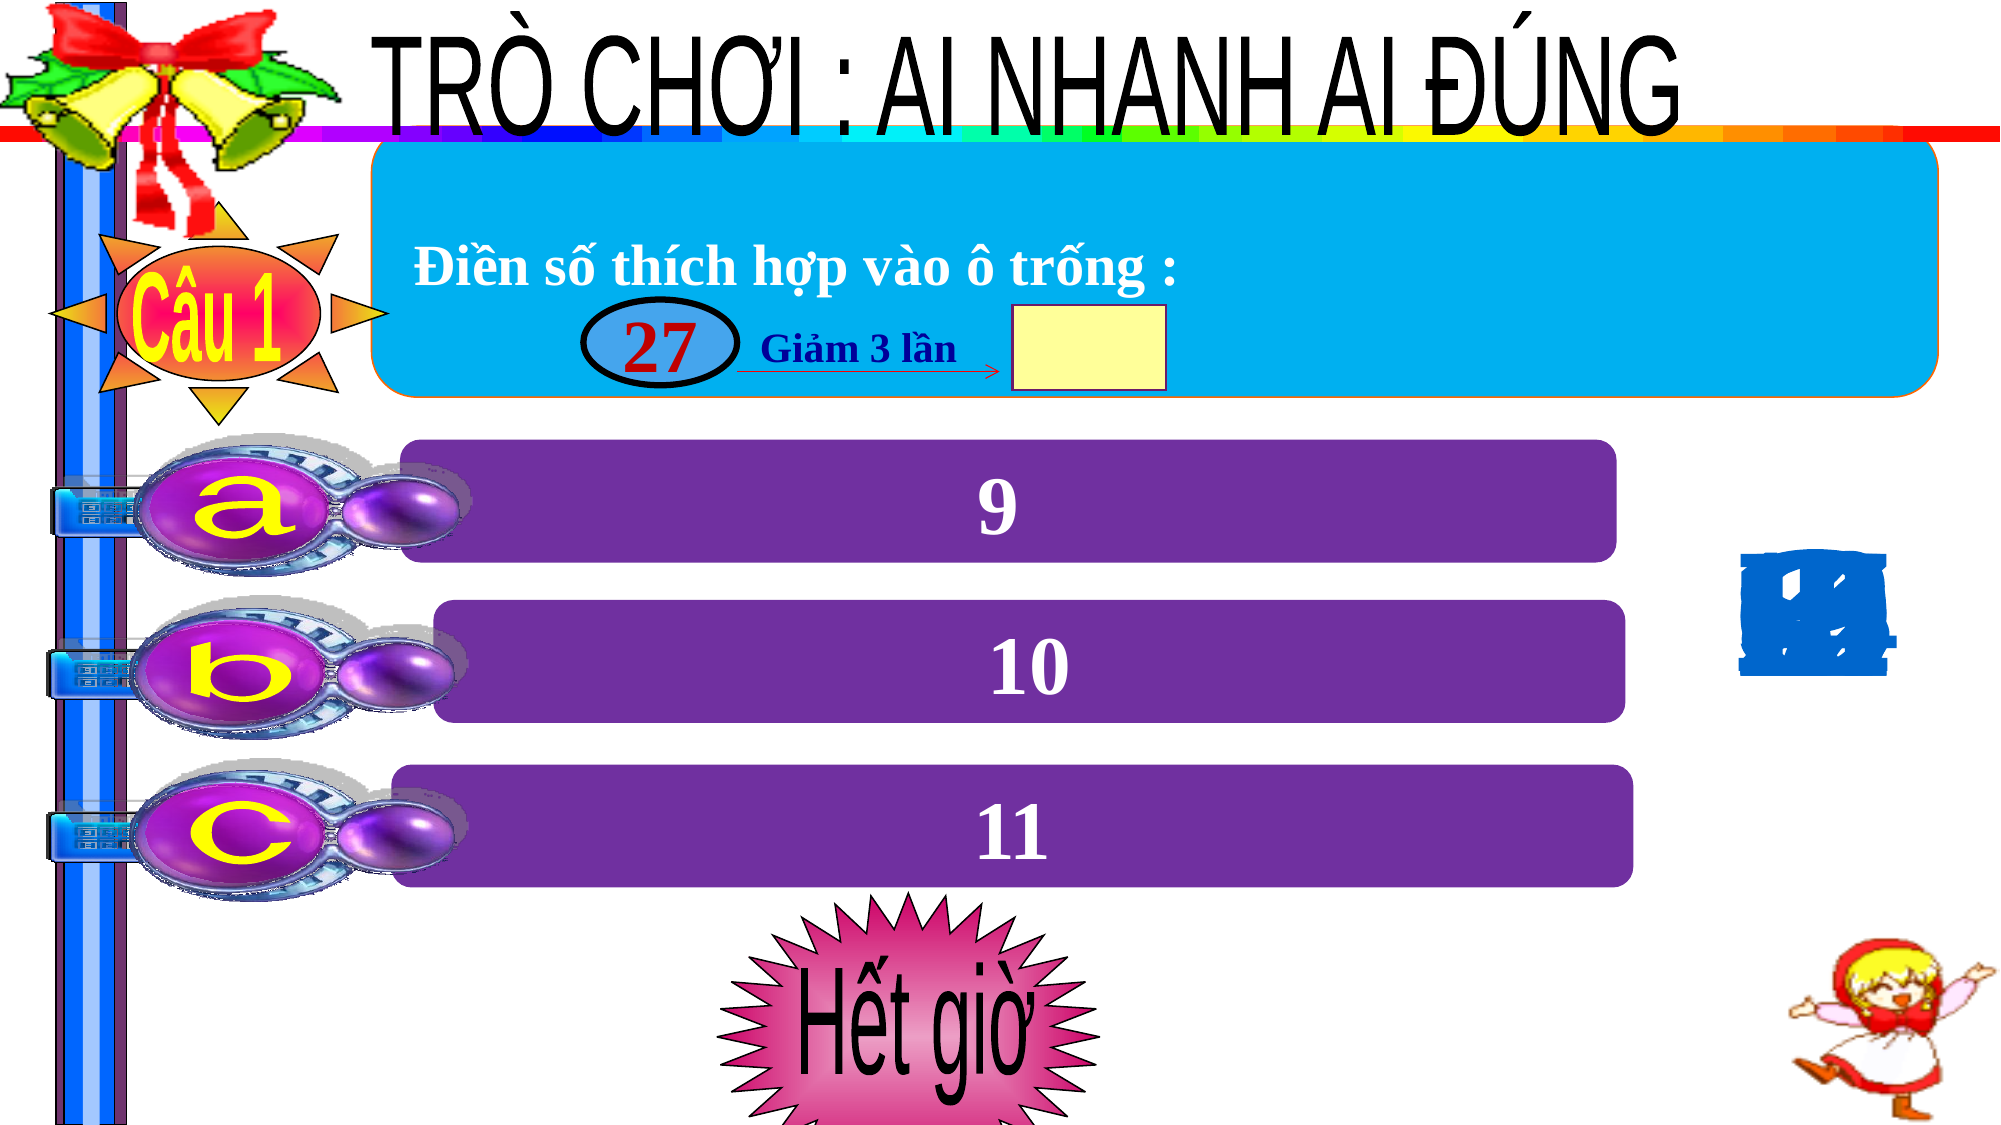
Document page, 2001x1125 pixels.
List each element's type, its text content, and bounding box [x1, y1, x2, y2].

picture [45, 770, 457, 903]
picture [0, 0, 798, 250]
text_box Điền số thích hợp vào ô trống : [371, 142, 1939, 398]
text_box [56, 865, 127, 1125]
picture [45, 608, 457, 740]
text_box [56, 540, 127, 644]
picture [1787, 937, 2000, 1125]
text_box [281, 250, 331, 275]
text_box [56, 250, 127, 481]
text_box [127, 250, 321, 381]
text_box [56, 703, 127, 807]
text_box 9 [473, 439, 1617, 563]
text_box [716, 893, 1100, 1125]
text_box [277, 352, 339, 393]
text_box Giảm 3 lần [637, 313, 1080, 379]
text_box [1011, 304, 1167, 391]
text_box 10 [469, 599, 1626, 723]
text_box [331, 294, 388, 333]
picture [49, 445, 462, 578]
text_box [127, 358, 160, 387]
picture [841, 126, 2000, 142]
text_box 11 [469, 764, 1634, 888]
text_box 27 [582, 298, 719, 387]
text_box [189, 387, 248, 426]
